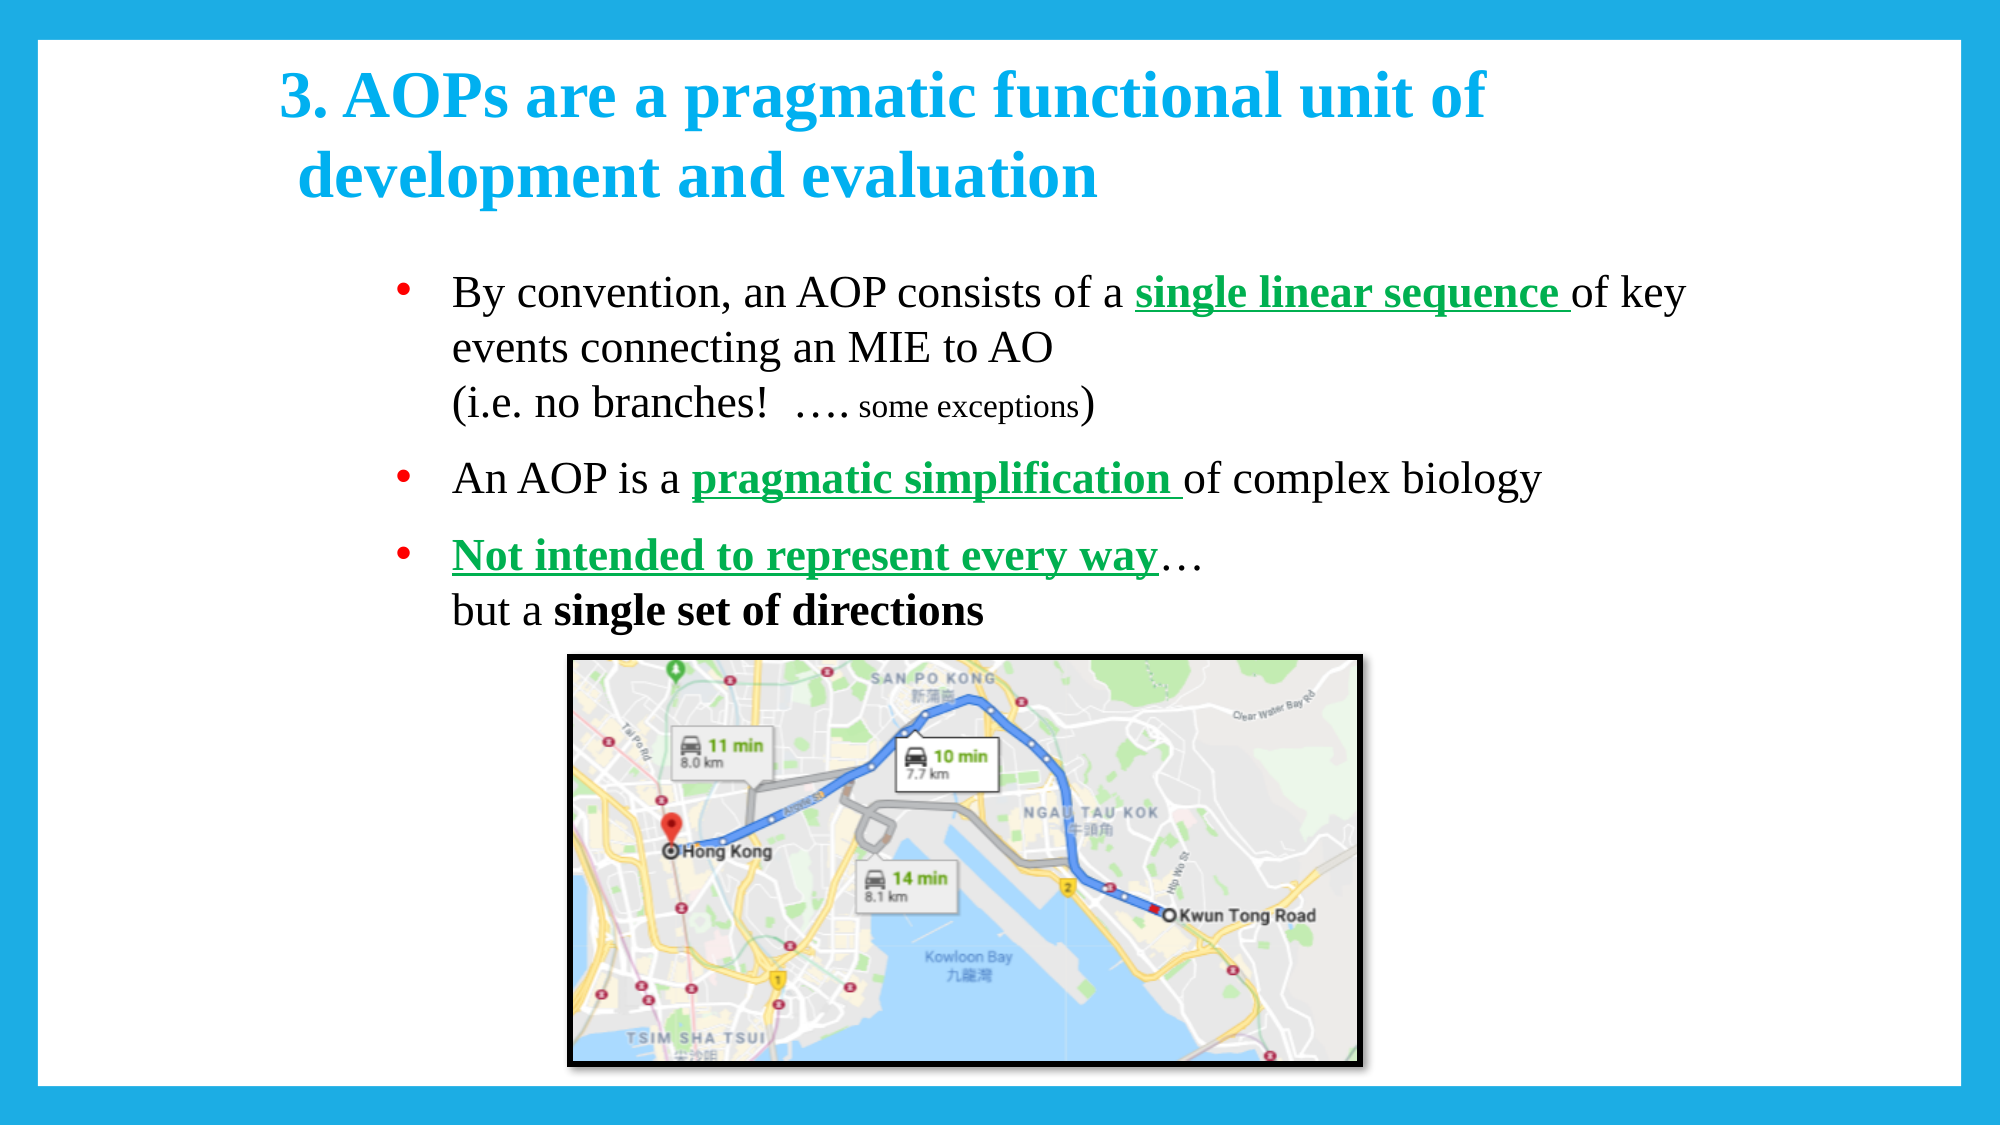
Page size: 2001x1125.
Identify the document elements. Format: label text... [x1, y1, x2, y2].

picture [572, 659, 1357, 1061]
text_box 3. AOPs are a pragmatic functional unit of development and evaluation [264, 43, 1715, 219]
text_box By convention, an AOP consists of a single linear sequence of key events connecting an MIE to AO (i.e. no branches! …. some exceptions) An AOP is a pragmatic simplification of complex biology Not intended to represent every way… but a single set of directions [380, 254, 1715, 643]
